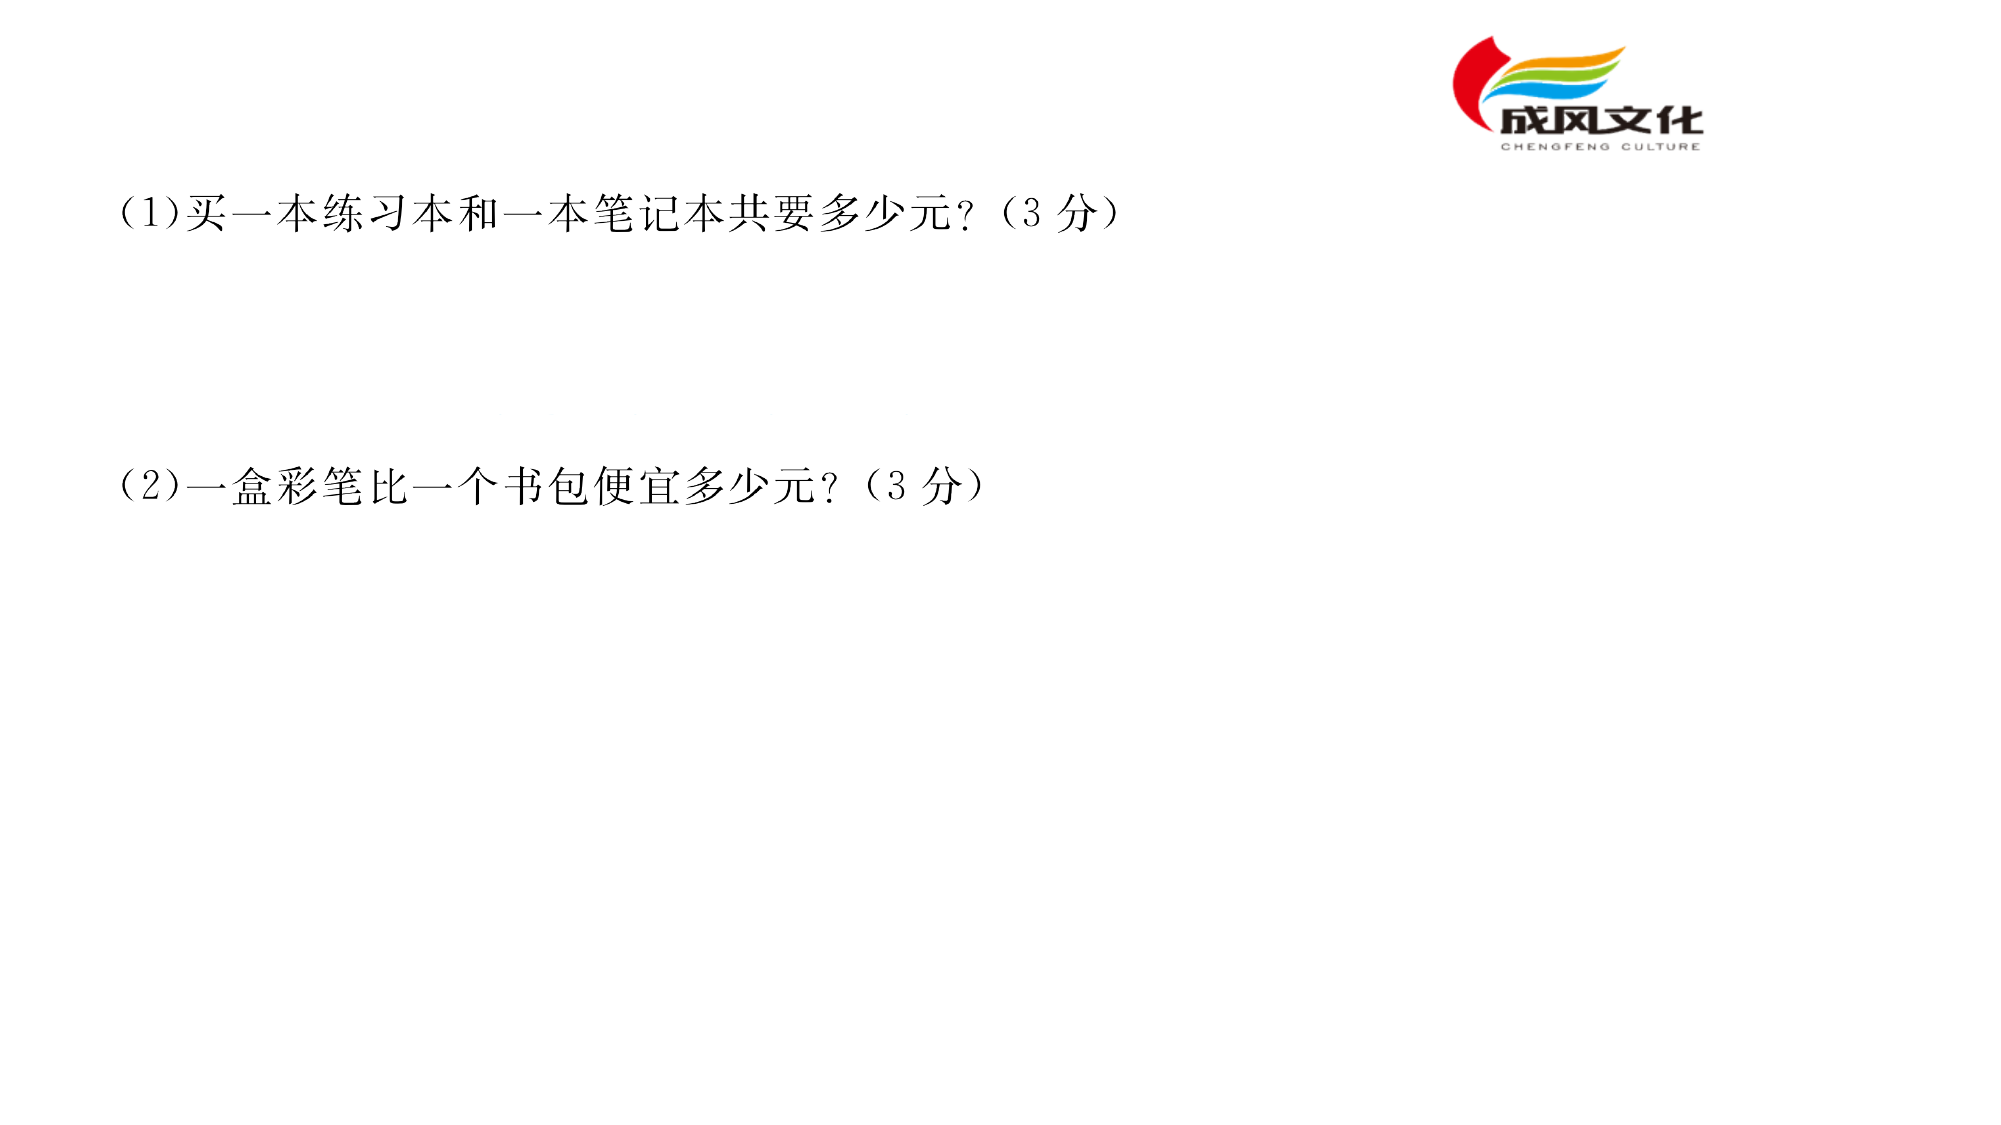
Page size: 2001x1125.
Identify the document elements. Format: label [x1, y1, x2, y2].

picture [118, 30, 2000, 706]
